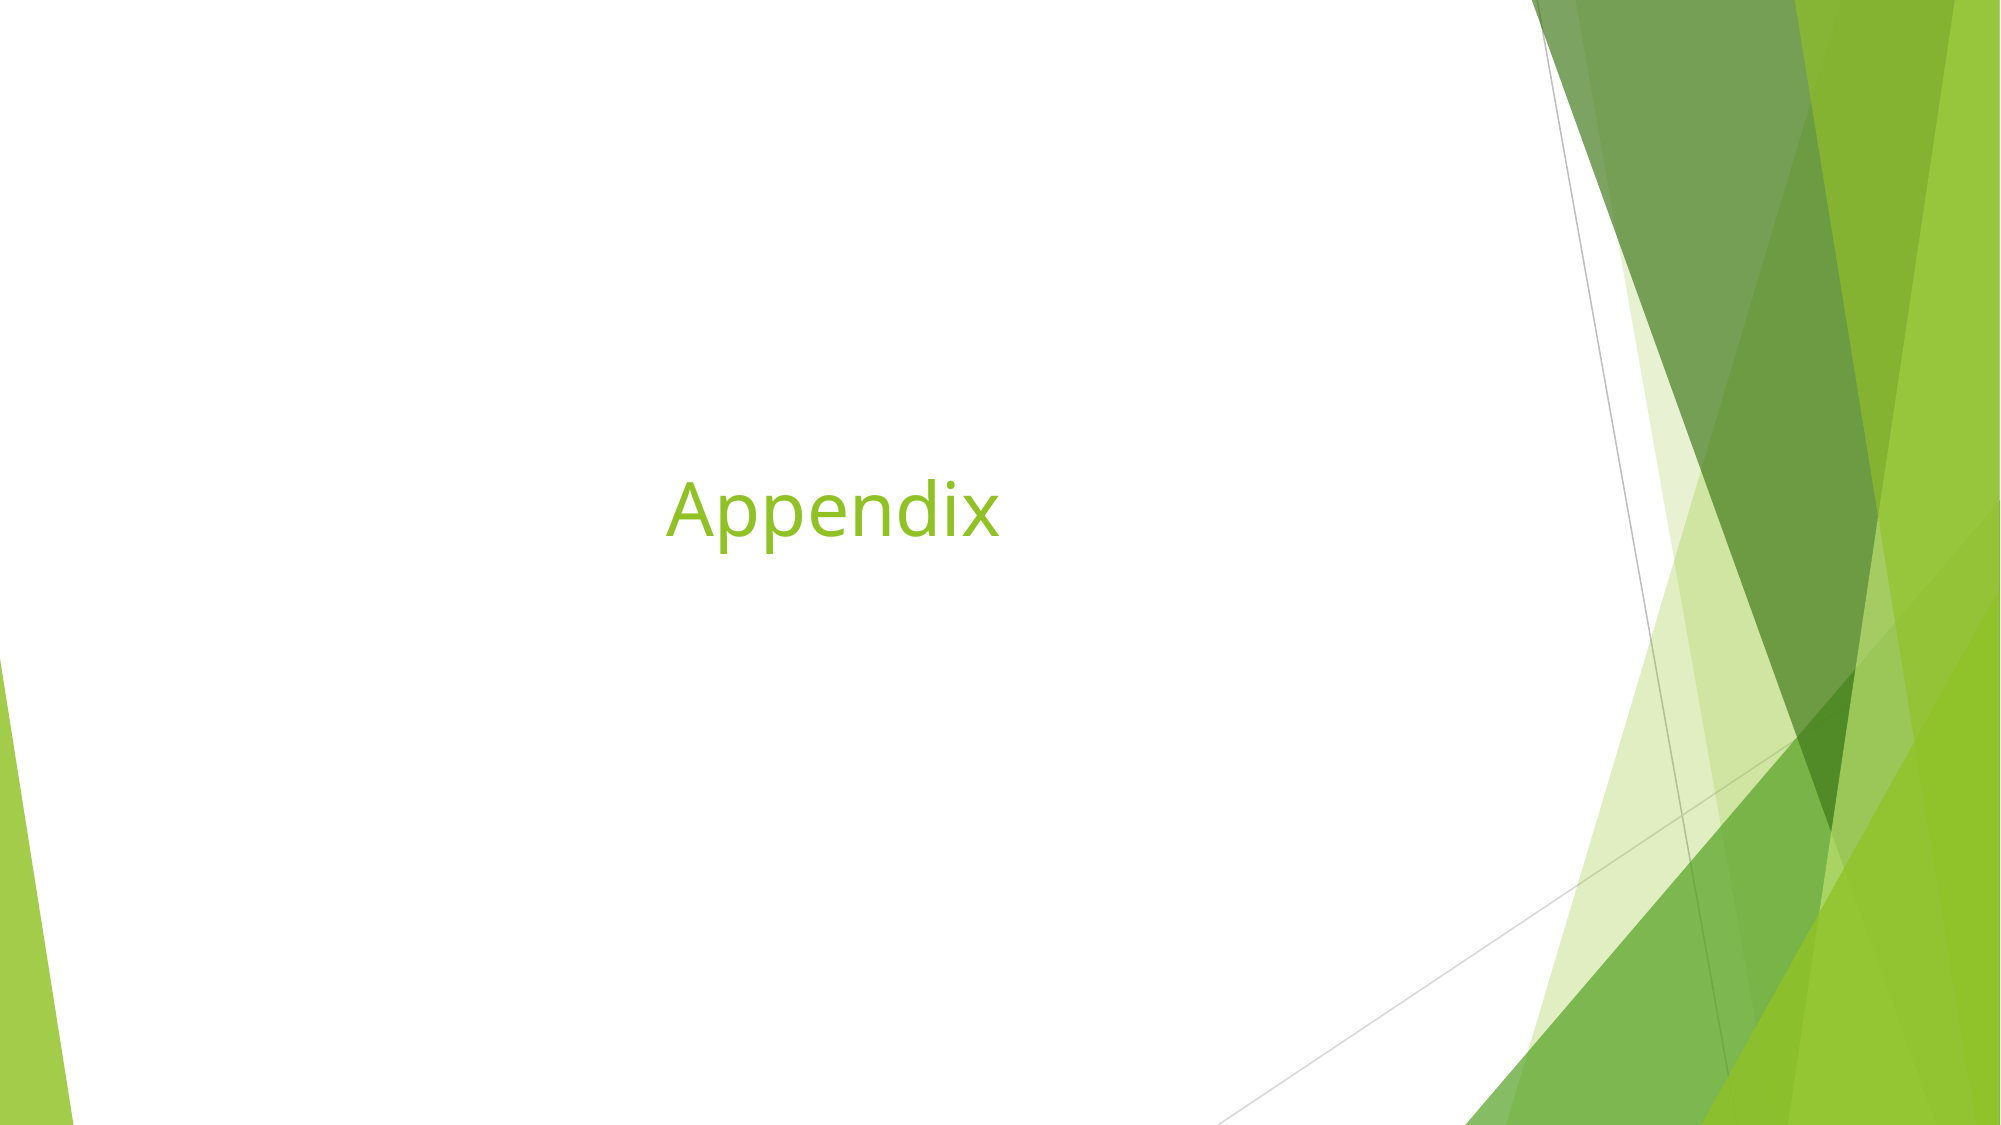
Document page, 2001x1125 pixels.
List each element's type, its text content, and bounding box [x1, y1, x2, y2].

title Appendix [128, 454, 1539, 671]
